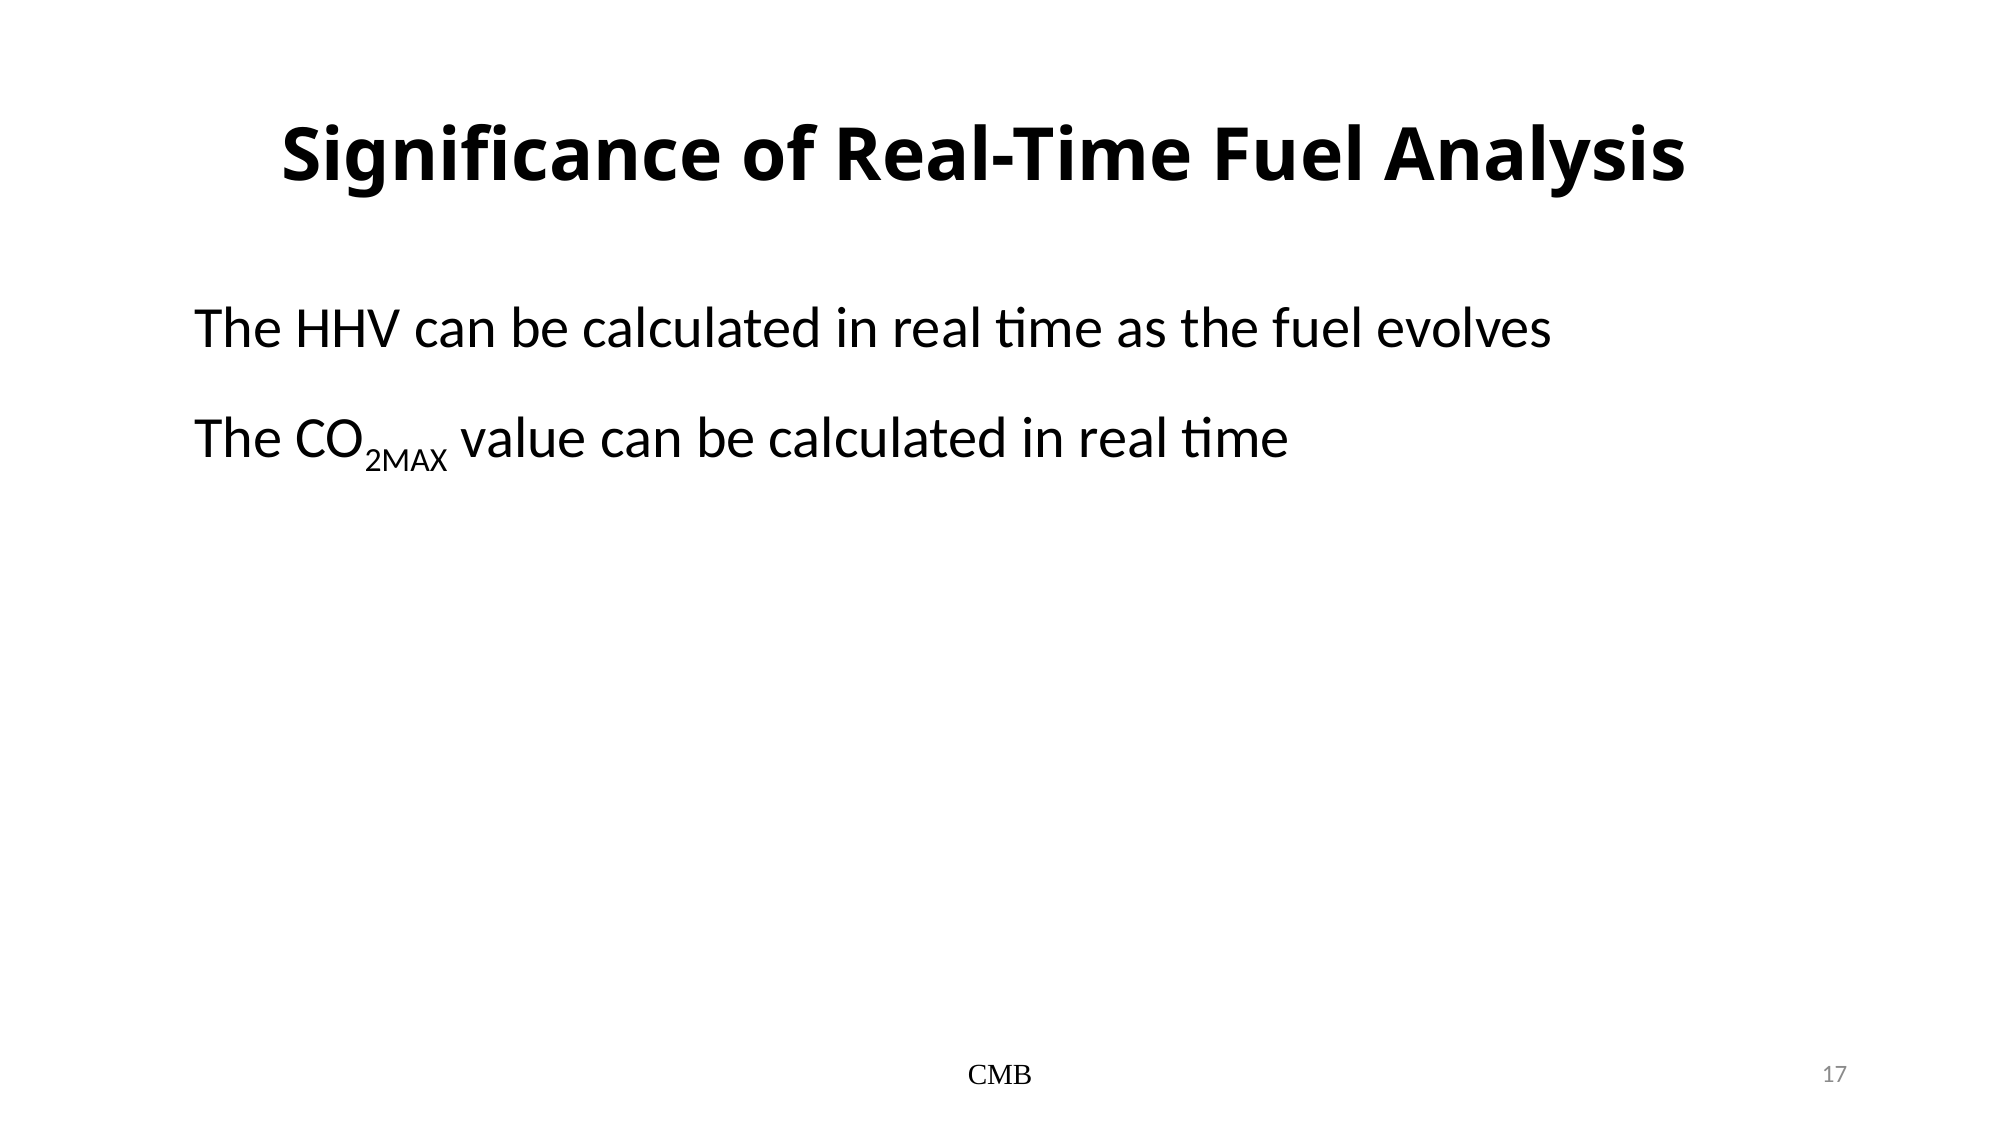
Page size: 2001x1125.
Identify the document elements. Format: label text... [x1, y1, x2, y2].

title Significance of Real-Time Fuel Analysis [266, 91, 1767, 204]
slide_number 17 [1412, 1042, 1863, 1103]
footer CMB [662, 1042, 1338, 1103]
text_box The HHV can be calculated in real time as the fuel evolves The CO2MAX value can be calculated in real time [179, 246, 1913, 696]
